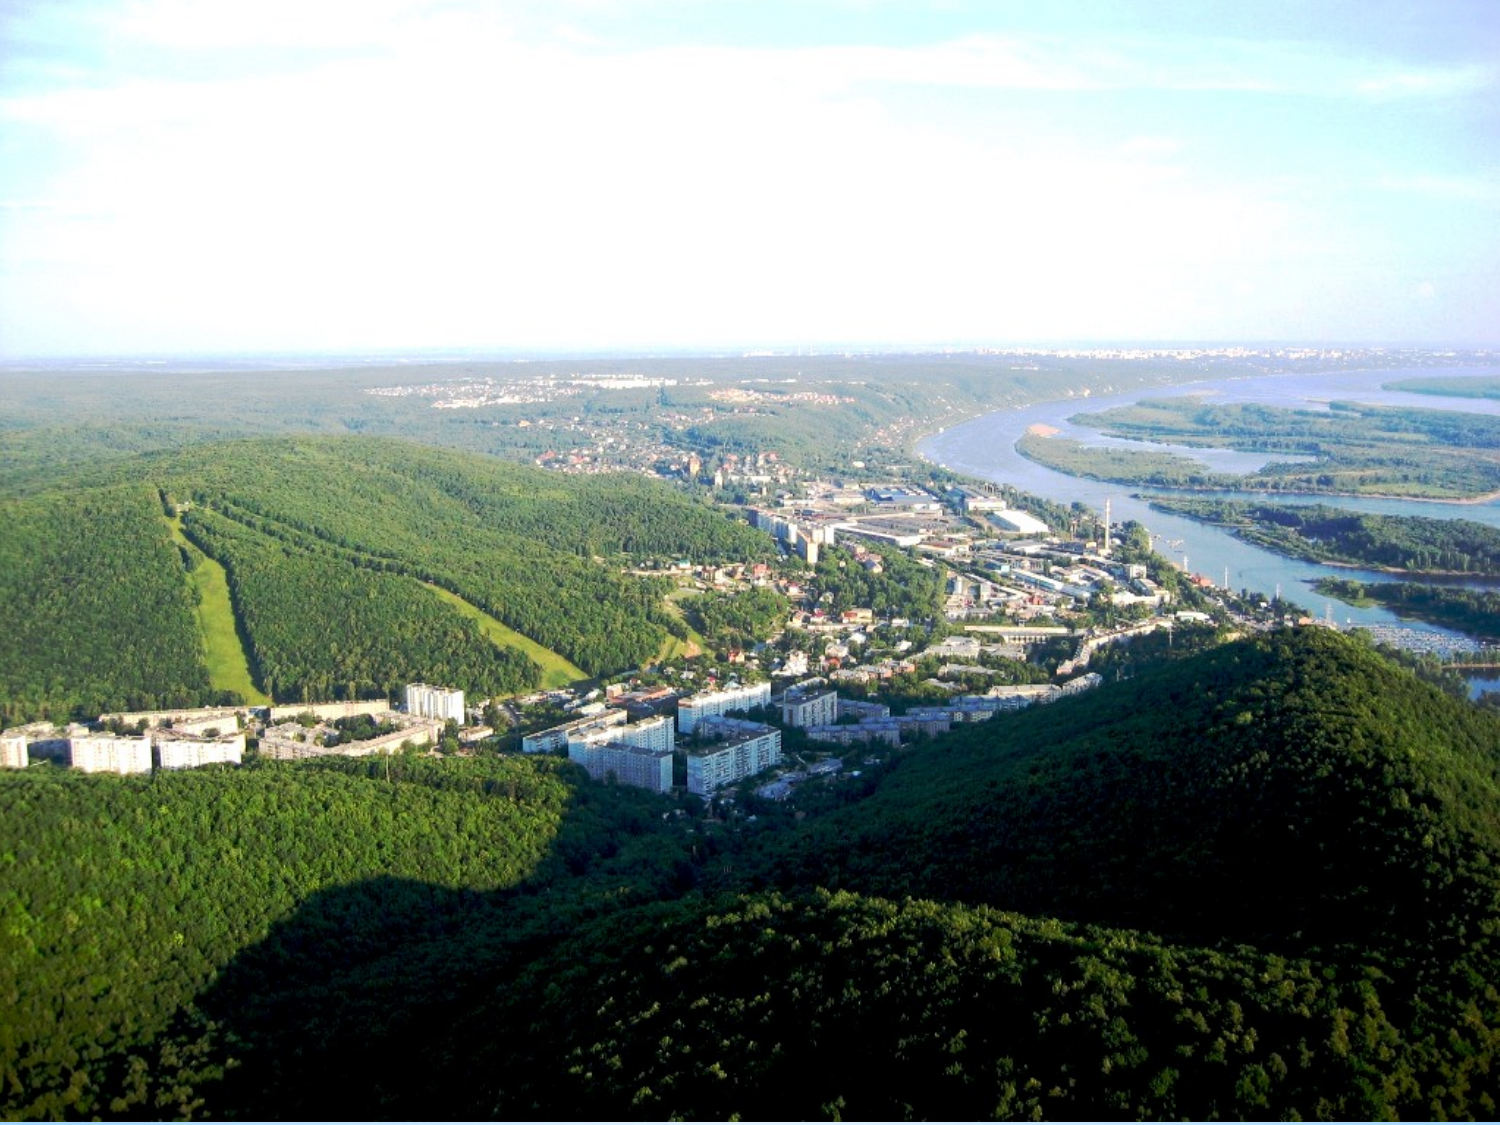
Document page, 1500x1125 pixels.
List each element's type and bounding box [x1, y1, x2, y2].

list [0, 0, 1500, 1123]
